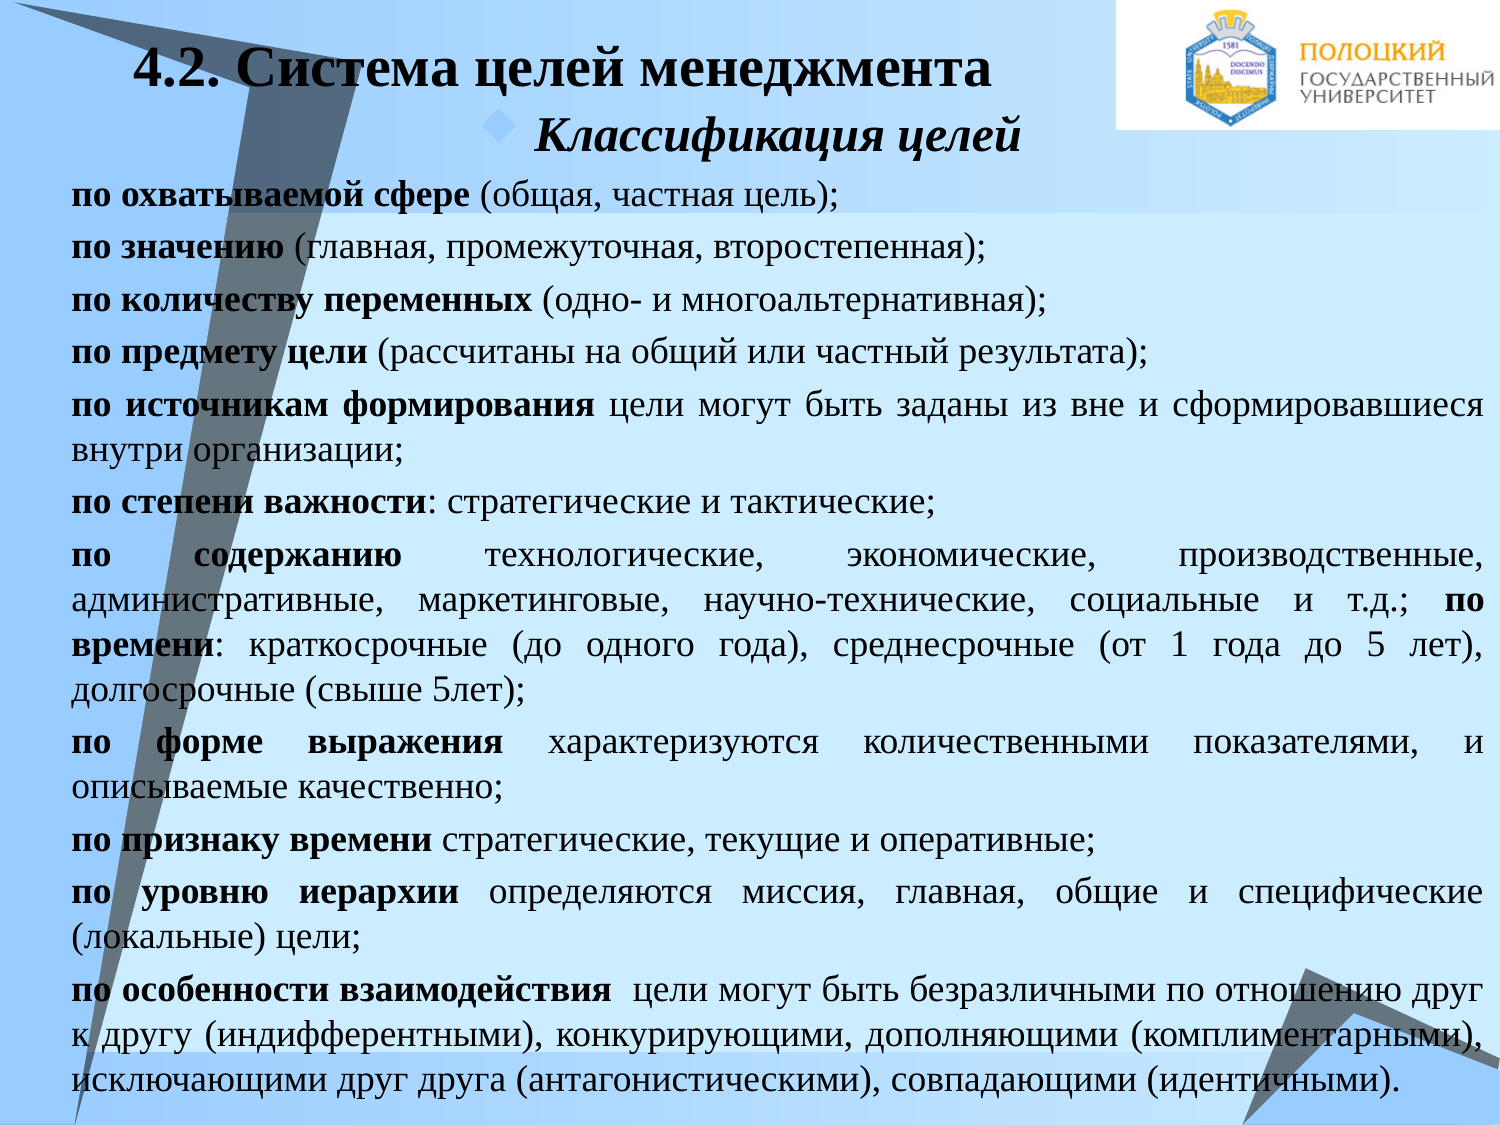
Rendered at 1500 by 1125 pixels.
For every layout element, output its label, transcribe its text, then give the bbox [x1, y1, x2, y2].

picture [1115, 0, 1500, 131]
title 4.2. Система целей менеджмента [0, 0, 1113, 93]
list Классификация целей по охватываемой сфере (общая, частная цель); по значению (главная, промежуточная, второстепенная); по количеству переменных (одно- и многоальтернативная); по предмету цели (рассчитаны на общий или частный результата); по источникам формирования цели могут быть заданы из вне и сформировавшиеся внутри организации; по степени важности: стратегические и тактические; по содержанию технологические, экономические, производственные, административные, маркетинговые, научно-технические, социальные и т.д.; по времени: краткосрочные (до одного года), среднесрочные (от 1 года до 5 лет), долгосрочные (свыше 5лет); по форме выражения характеризуются количественными показателями, и описываемые качественно; по признаку времени стратегические, текущие и оперативные; по уровню иерархии определяются миссия, главная, общие и специфические (локальные) цели; по особенности взаимодействия цели могут быть безразличными по отношению друг к другу (индифферентными), конкурирующими, дополняющими (комплиментарными), исключающими друг друга (антагонистическими), совпадающими (идентичными). [0, 93, 1500, 811]
